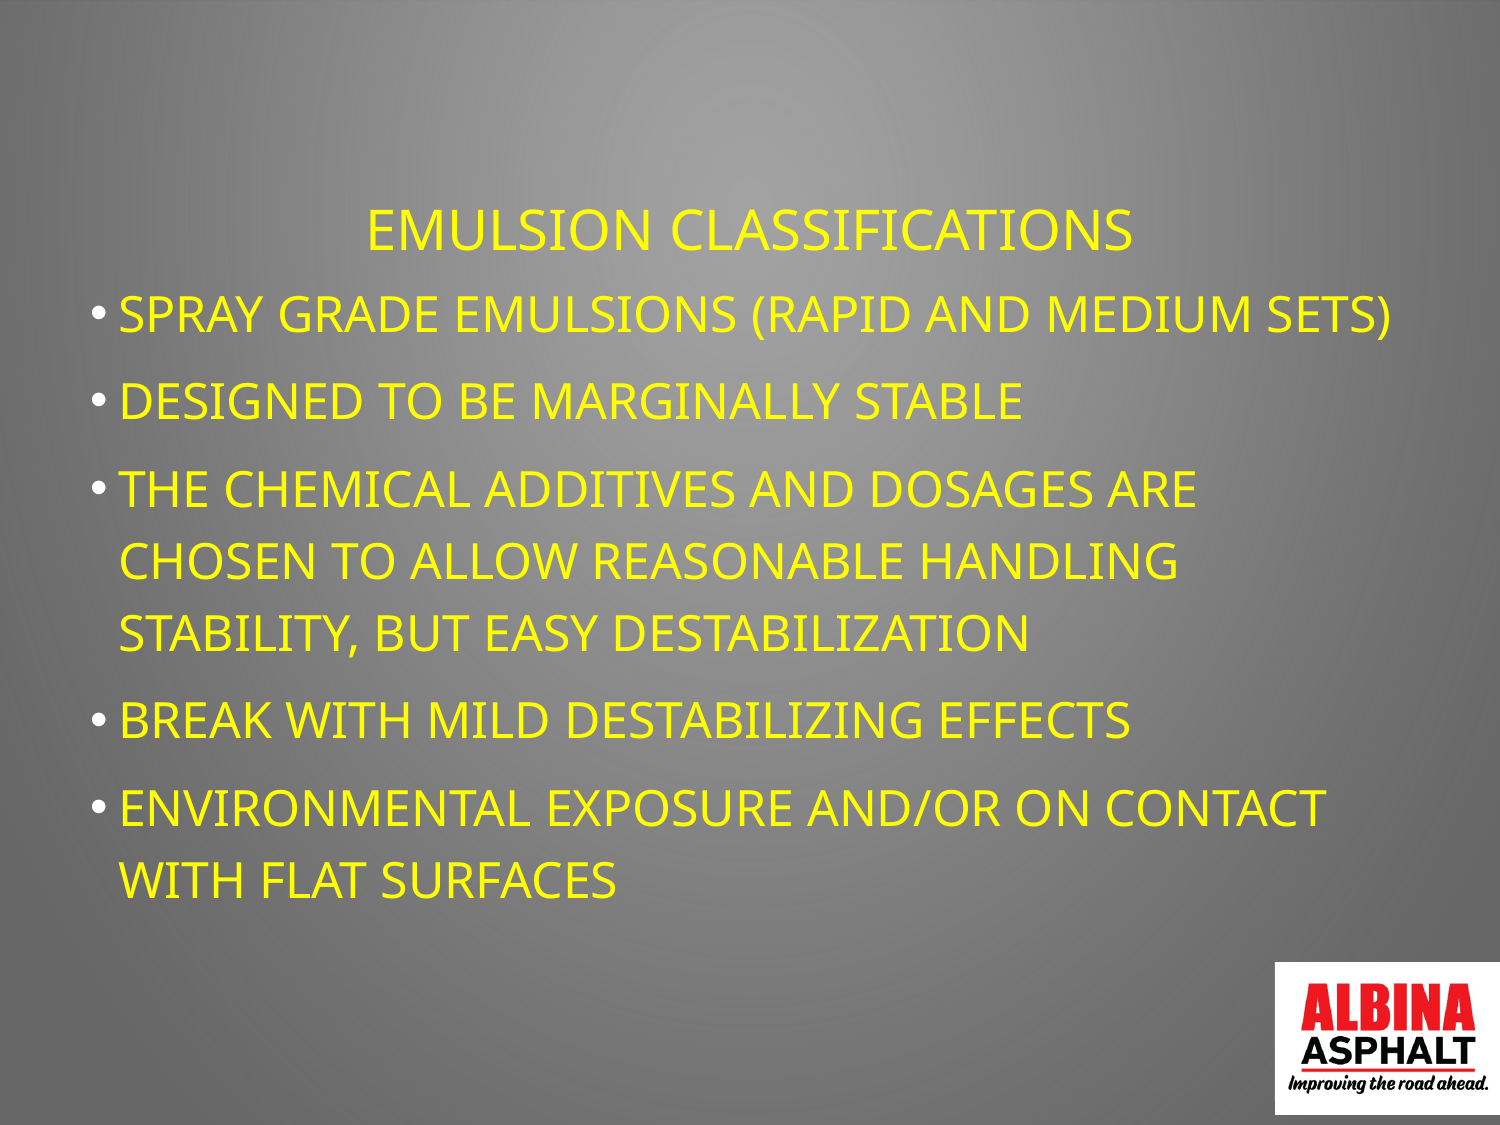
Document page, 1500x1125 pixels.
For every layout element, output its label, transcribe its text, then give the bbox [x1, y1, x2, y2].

title Emulsion Classifications [112, 101, 1388, 262]
list Spray grade emulsions (rapid and medium sets) Designed to be marginally stable The chemical additives and dosages are chosen to allow reasonable handling stability, but easy destabilization Break with mild destabilizing effects Environmental exposure and/or on contact with flat surfaces [75, 262, 1425, 963]
picture [1274, 961, 1500, 1115]
